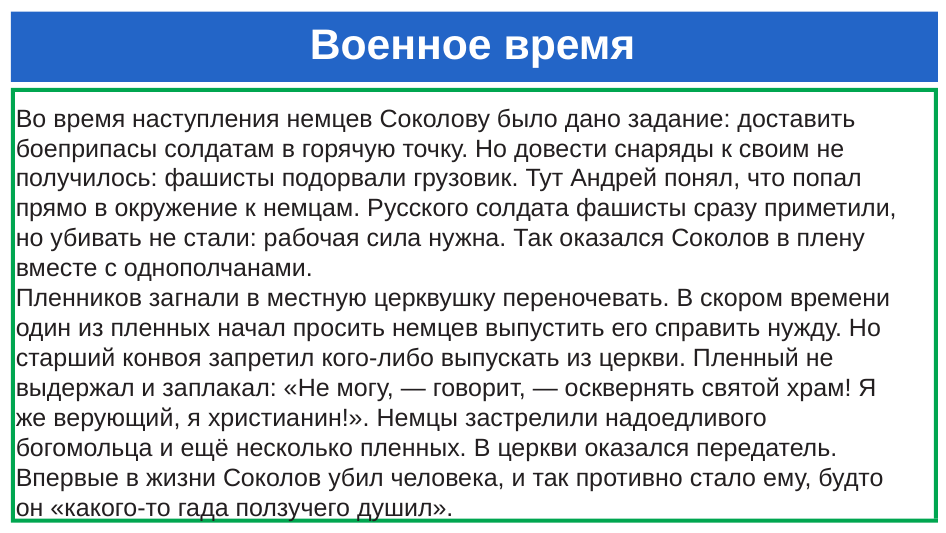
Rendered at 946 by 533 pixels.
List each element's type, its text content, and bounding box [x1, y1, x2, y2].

title Военное время [49, 16, 897, 69]
list Во время наступления немцев Соколову было дано задание: доставить боеприпасы солдатам в горячую точку. Но довести снаряды к своим не получилось: фашисты подорвали грузовик. Тут Андрей понял, что попал прямо в окружение к немцам. Русского солдата фашисты сразу приметили, но убивать не стали: рабочая сила нужна. Так оказался Соколов в плену вместе с однополчанами. Пленников загнали в местную церквушку переночевать. В скором времени один из пленных начал просить немцев выпустить его справить нужду. Но старший конвоя запретил кого-либо выпускать из церкви. Пленный не выдержал и заплакал: «Не могу, — говорит, — осквернять святой храм! Я же верующий, я христианин!». Немцы застрелили надоедливого богомольца и ещё несколько пленных. В церкви оказался передатель. Впервые в жизни Соколов убил человека, и так противно стало ему, будто он «какого-то гада ползучего душил». [15, 102, 899, 533]
